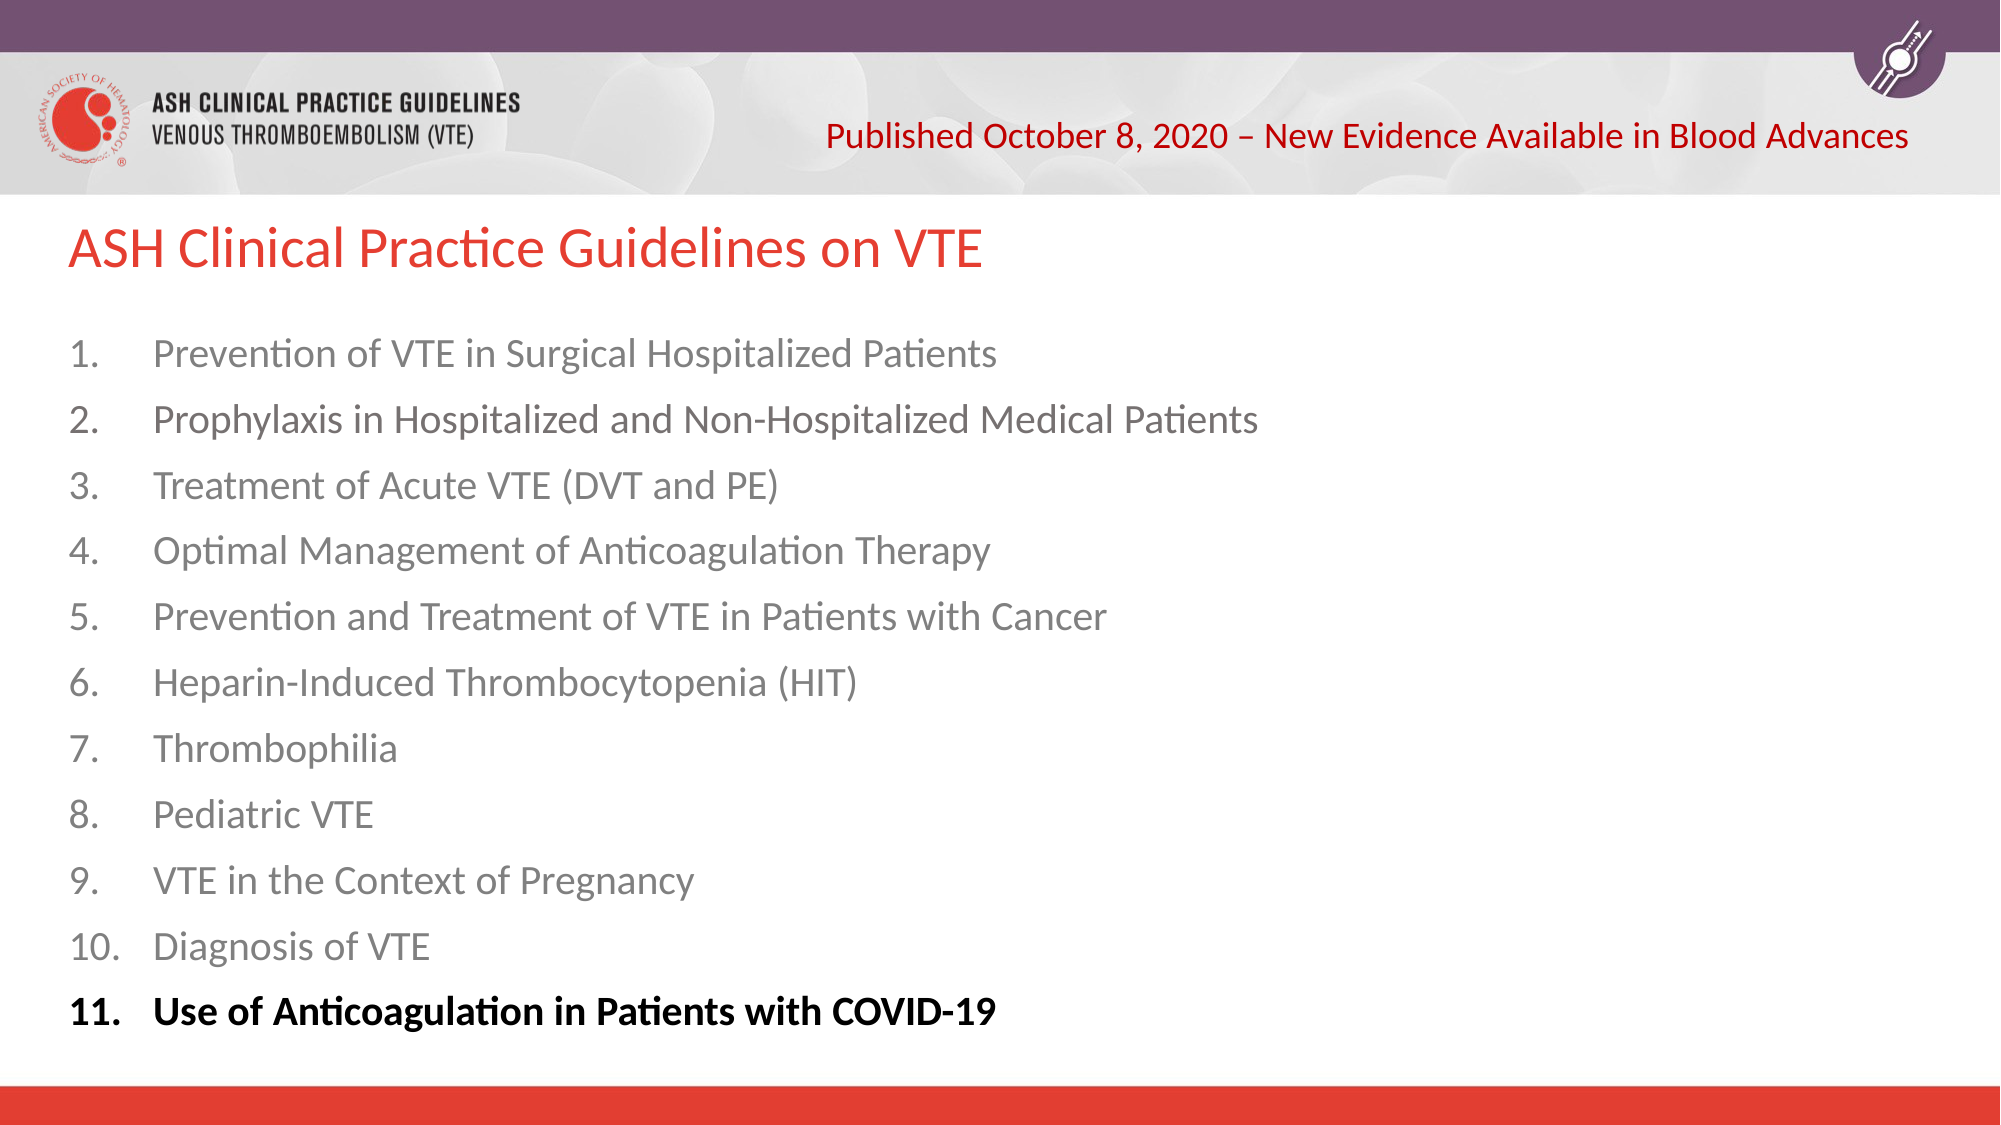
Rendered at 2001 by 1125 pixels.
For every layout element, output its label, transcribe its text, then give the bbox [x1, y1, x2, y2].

title ASH Clinical Practice Guidelines on VTE [66, 207, 1196, 308]
text_box Published October 8, 2020 – New Evidence Available in Blood Advances [823, 108, 1915, 156]
picture [0, 0, 2000, 1125]
text_box Prevention of VTE in Surgical Hospitalized Patients Prophylaxis in Hospitalized and Non-Hospitalized Medical Patients Treatment of Acute VTE (DVT and PE) Optimal Management of Anticoagulation Therapy Prevention and Treatment of VTE in Patients with Cancer Heparin-Induced Thrombocytopenia (HIT) Thrombophilia Pediatric VTE VTE in the Context of Pregnancy Diagnosis of VTE Use of Anticoagulation in Patients with COVID-19 [66, 308, 1268, 1035]
